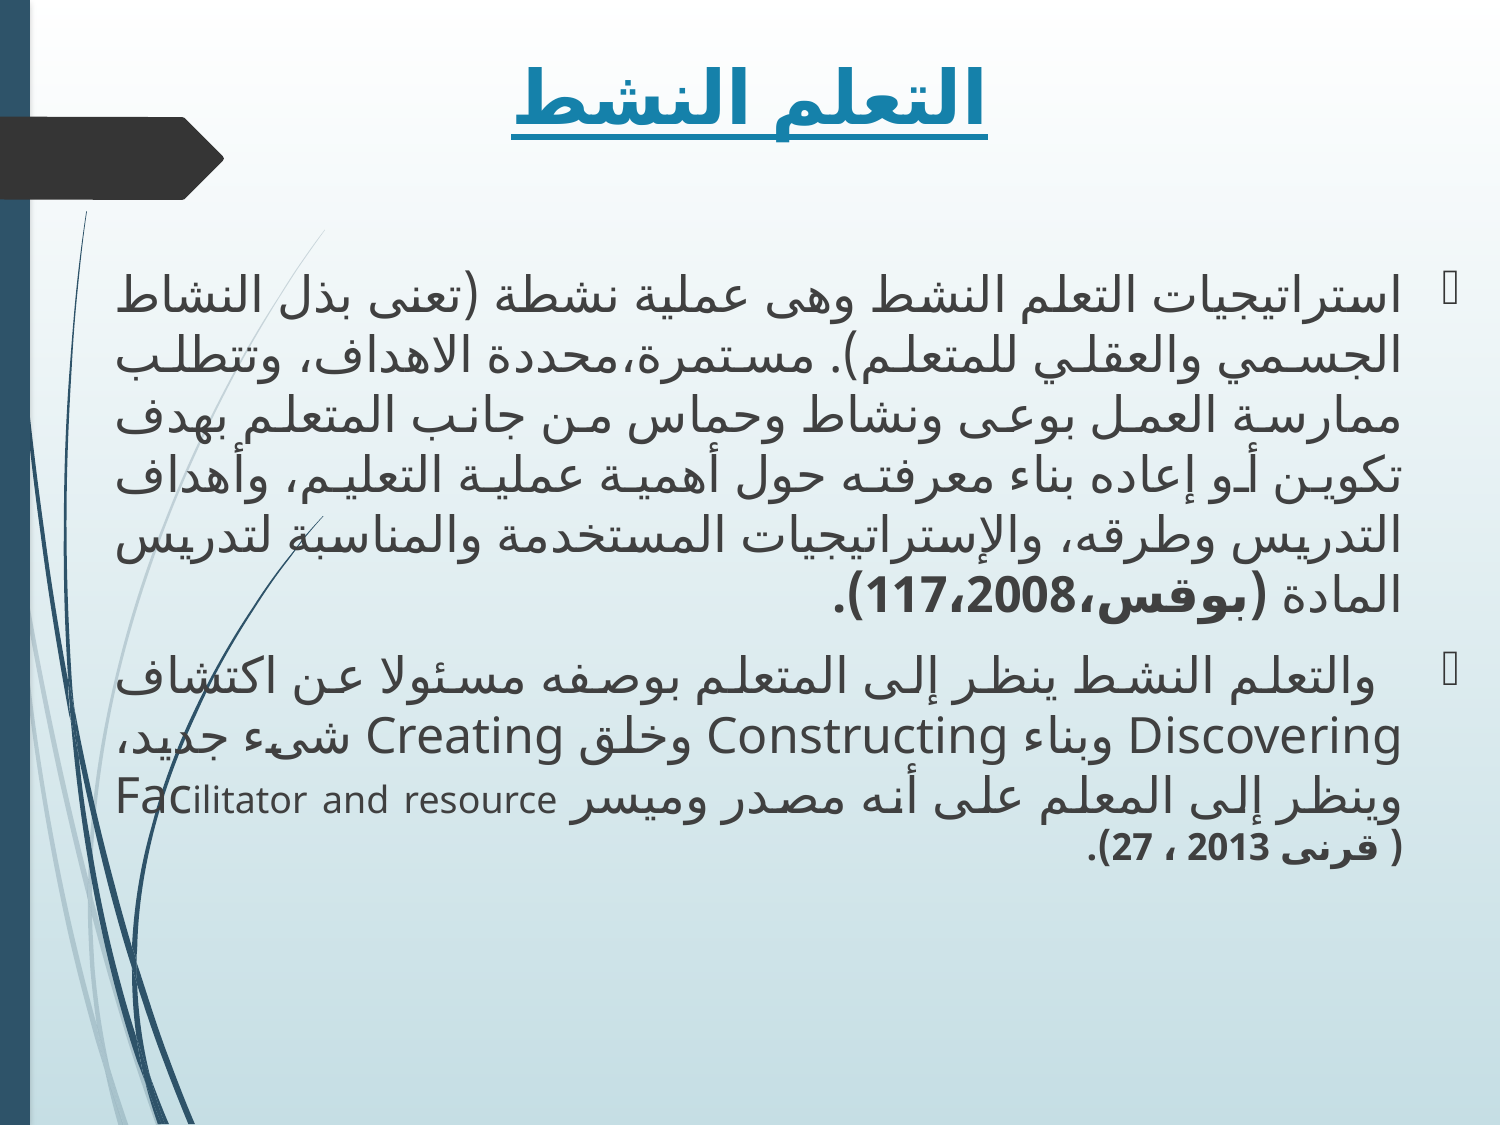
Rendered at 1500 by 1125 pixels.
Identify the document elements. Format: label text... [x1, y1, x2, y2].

title التعلم النشط [37, 18, 1463, 171]
list استراتيجيات التعلم النشط وهى عملية نشطة (تعنى بذل النشاط الجسمي والعقلي للمتعلم). مستمرة،محددة الاهداف، وتتطلب ممارسة العمل بوعى ونشاط وحماس من جانب المتعلم بهدف تكوين أو إعاده بناء معرفته حول أهمية عملية التعليم، وأهداف التدريس وطرقه، والإستراتيجيات المستخدمة والمناسبة لتدريس المادة (بوقس،117،2008). والتعلم النشط ينظر إلى المتعلم بوصفه مسئولا عن اكتشاف Discovering وبناء Constructing وخلق Creating شىء جديد، وينظر إلى المعلم على أنه مصدر وميسر Facilitator and resource ( قرنى 2013 ، 27). [99, 254, 1475, 998]
